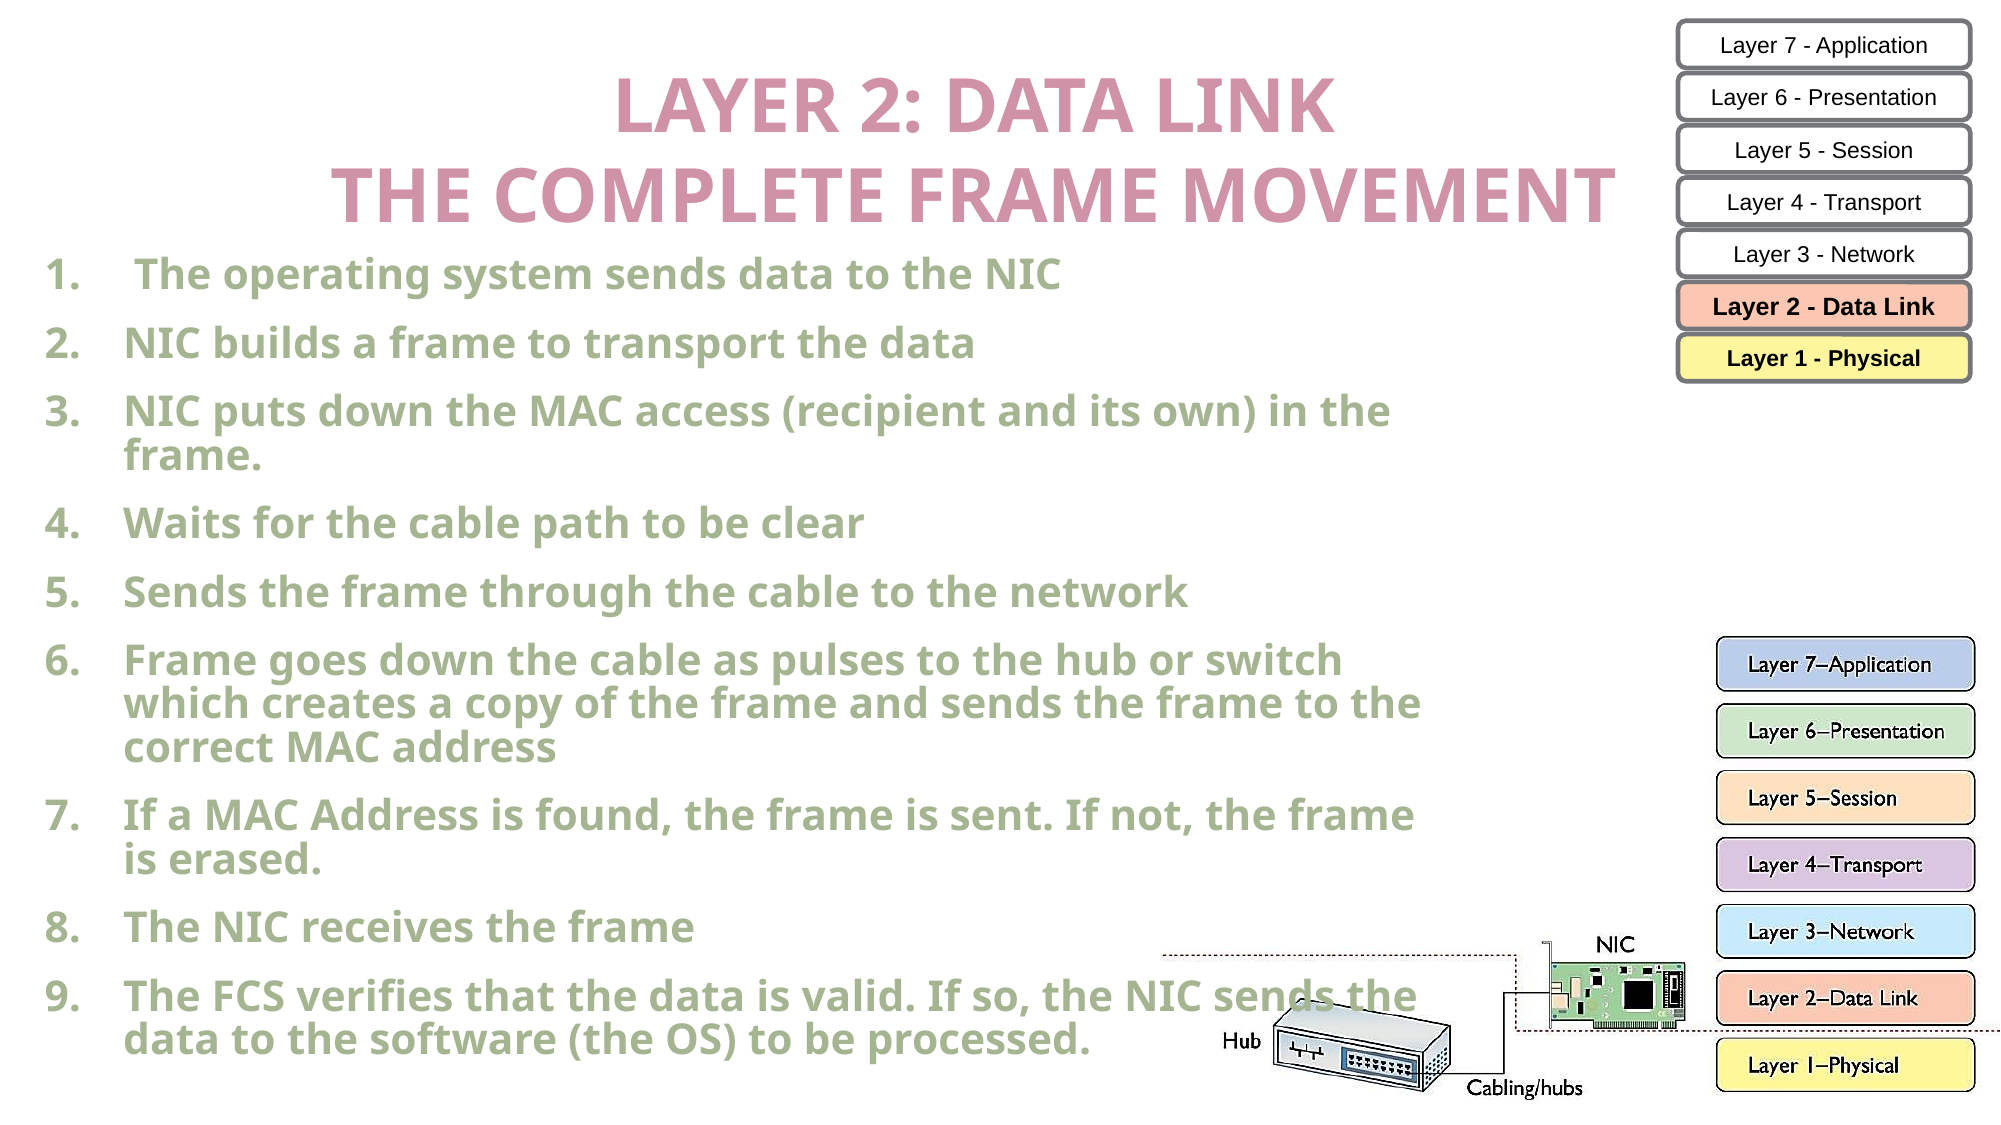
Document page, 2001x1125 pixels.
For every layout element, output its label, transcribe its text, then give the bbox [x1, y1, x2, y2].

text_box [1677, 20, 1971, 382]
list The operating system sends data to the NIC NIC builds a frame to transport the data NIC puts down the MAC access (recipient and its own) in the frame. Waits for the cable path to be clear Sends the frame through the cable to the network Frame goes down the cable as pulses to the hub or switch which creates a copy of the frame and sends the frame to the correct MAC address If a MAC Address is found, the frame is sent. If not, the frame is erased. The NIC receives the frame The FCS verifies that the data is valid. If so, the NIC sends the data to the software (the OS) to be processed. [29, 247, 1460, 1080]
picture [1160, 636, 2000, 1101]
text_box LAYER 2: DATA LINK THE COMPLETE FRAME MOVEMENT [315, 50, 1634, 246]
